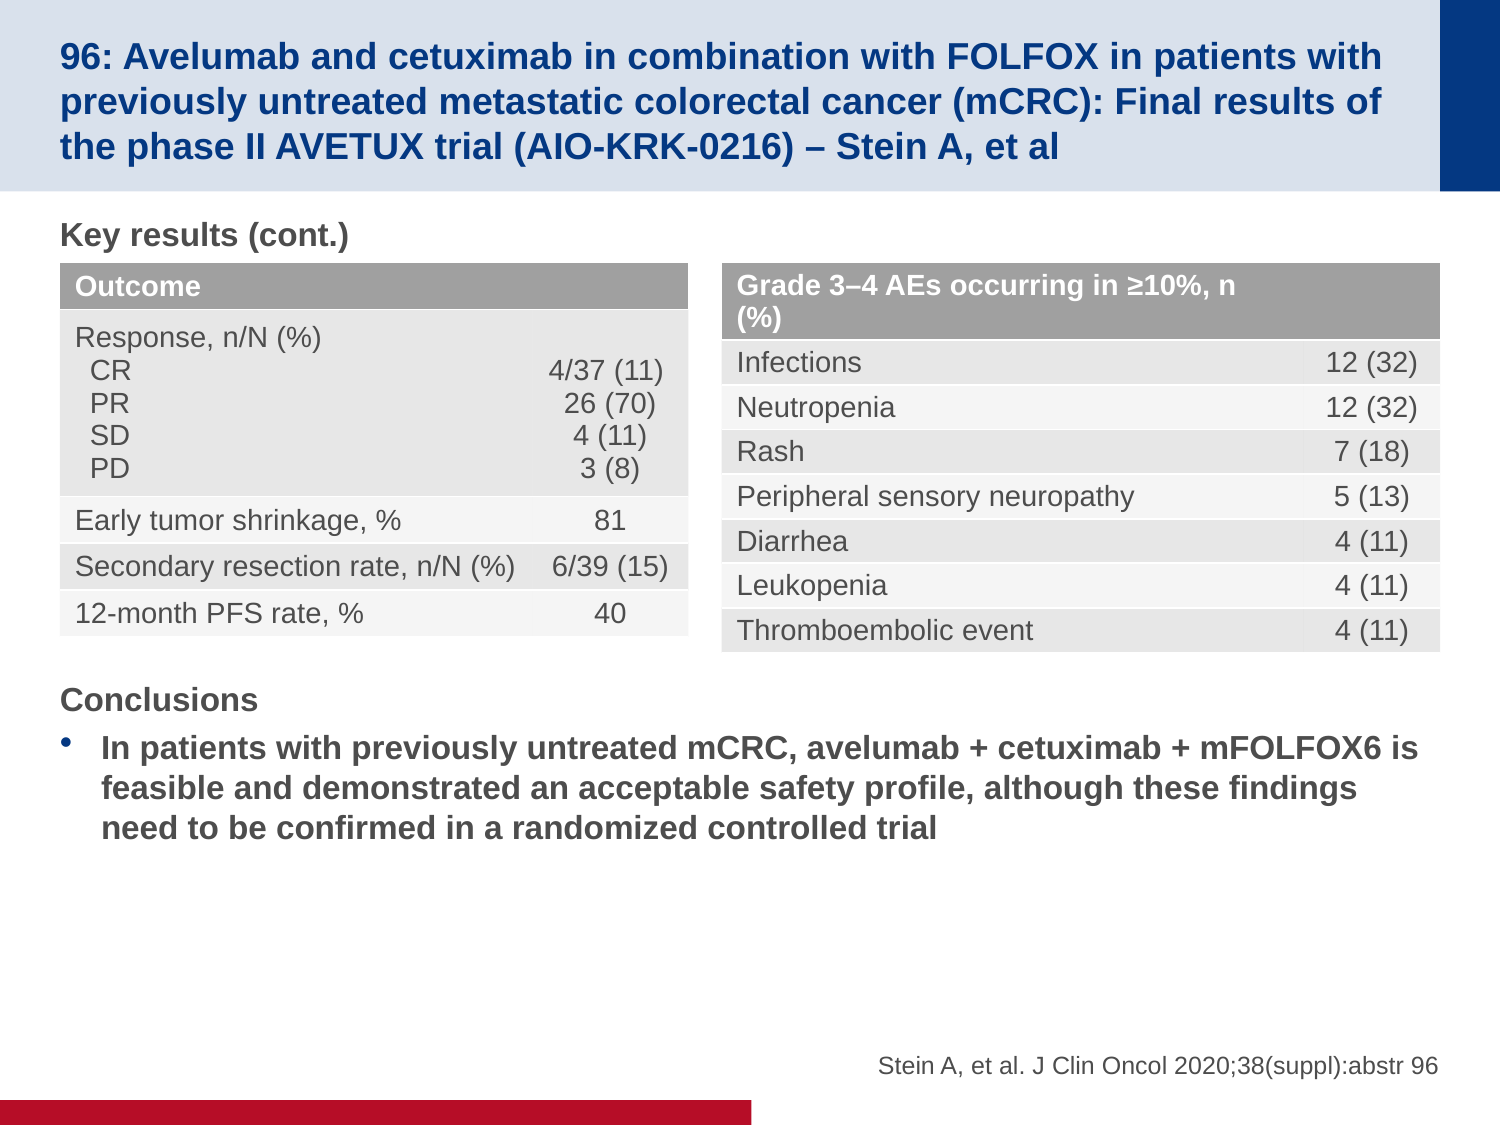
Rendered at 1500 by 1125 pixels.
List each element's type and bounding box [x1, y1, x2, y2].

table_cell [722, 564, 1440, 607]
table_cell [60, 591, 688, 636]
table_cell [722, 341, 1440, 384]
table_cell [722, 475, 1440, 518]
table_cell [722, 520, 1440, 562]
table_header [60, 263, 688, 309]
table_cell [722, 430, 1440, 473]
list [762, 999, 1441, 1080]
list [59, 205, 1441, 985]
table_header [722, 263, 1440, 339]
table_cell [722, 609, 1440, 652]
table_cell [60, 497, 688, 542]
table_cell [60, 310, 688, 496]
table_cell [722, 386, 1440, 429]
title [59, 29, 1412, 162]
table_cell [60, 544, 688, 589]
